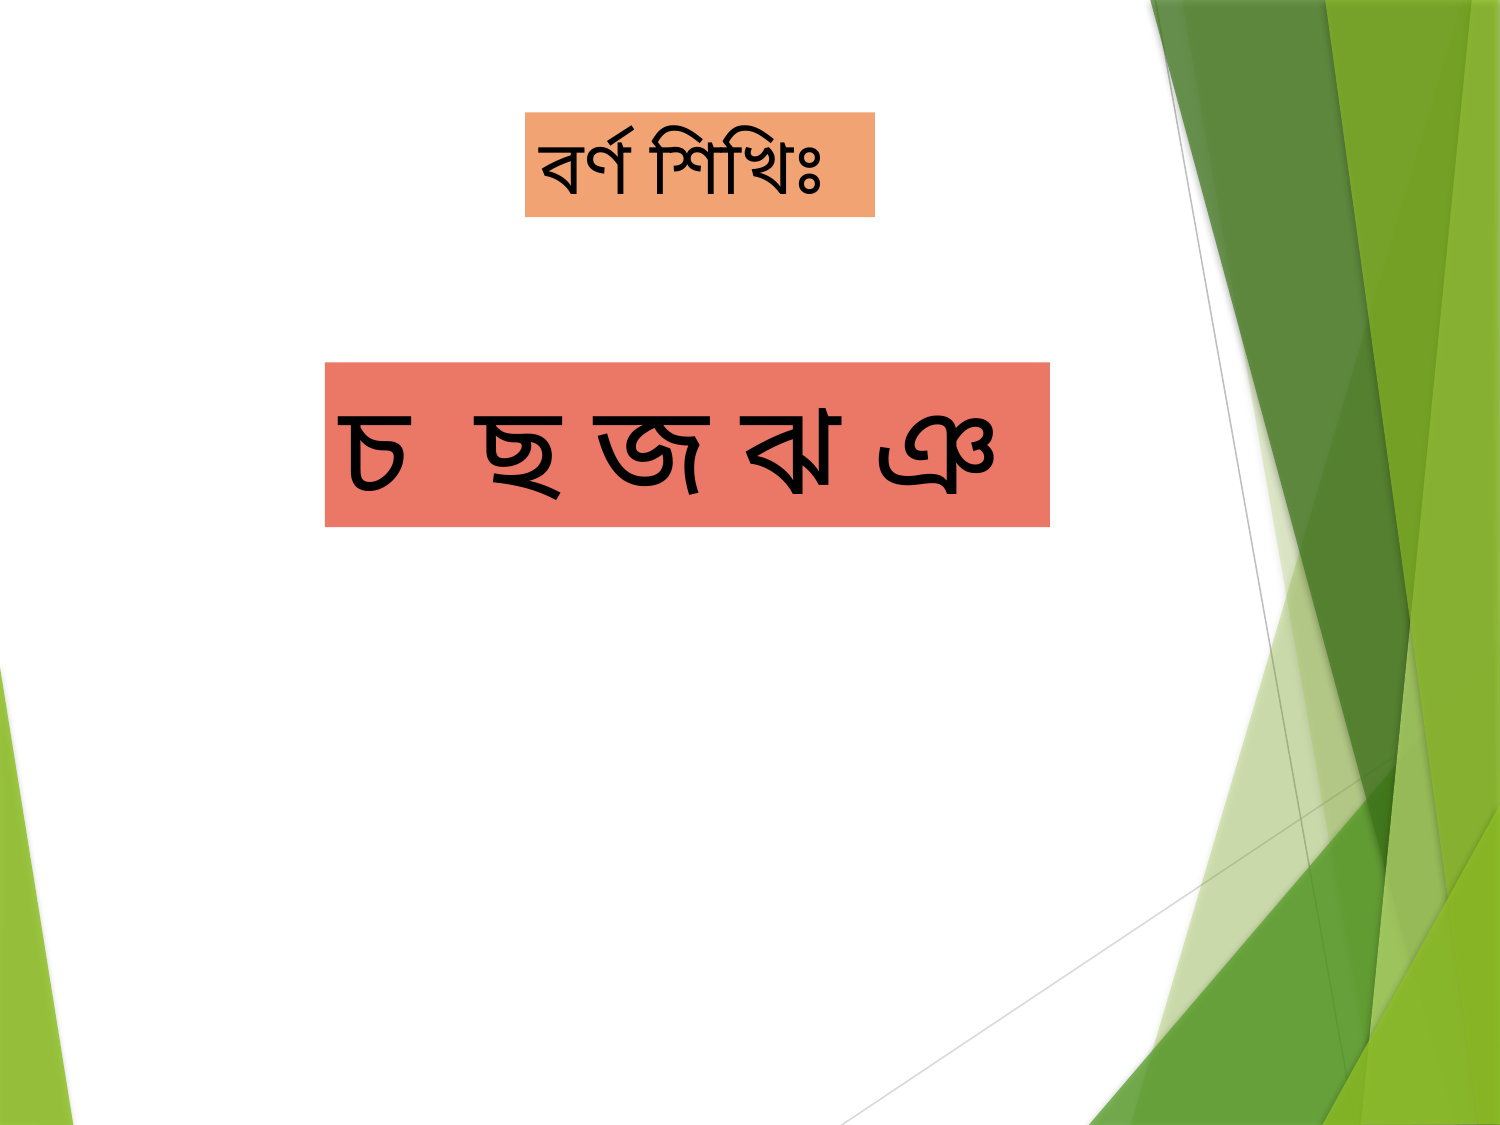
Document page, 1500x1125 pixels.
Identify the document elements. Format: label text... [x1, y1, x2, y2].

text_box চ ছ জ ঝ ঞ [324, 362, 1050, 528]
text_box বর্ণ শিখিঃ [525, 112, 875, 218]
